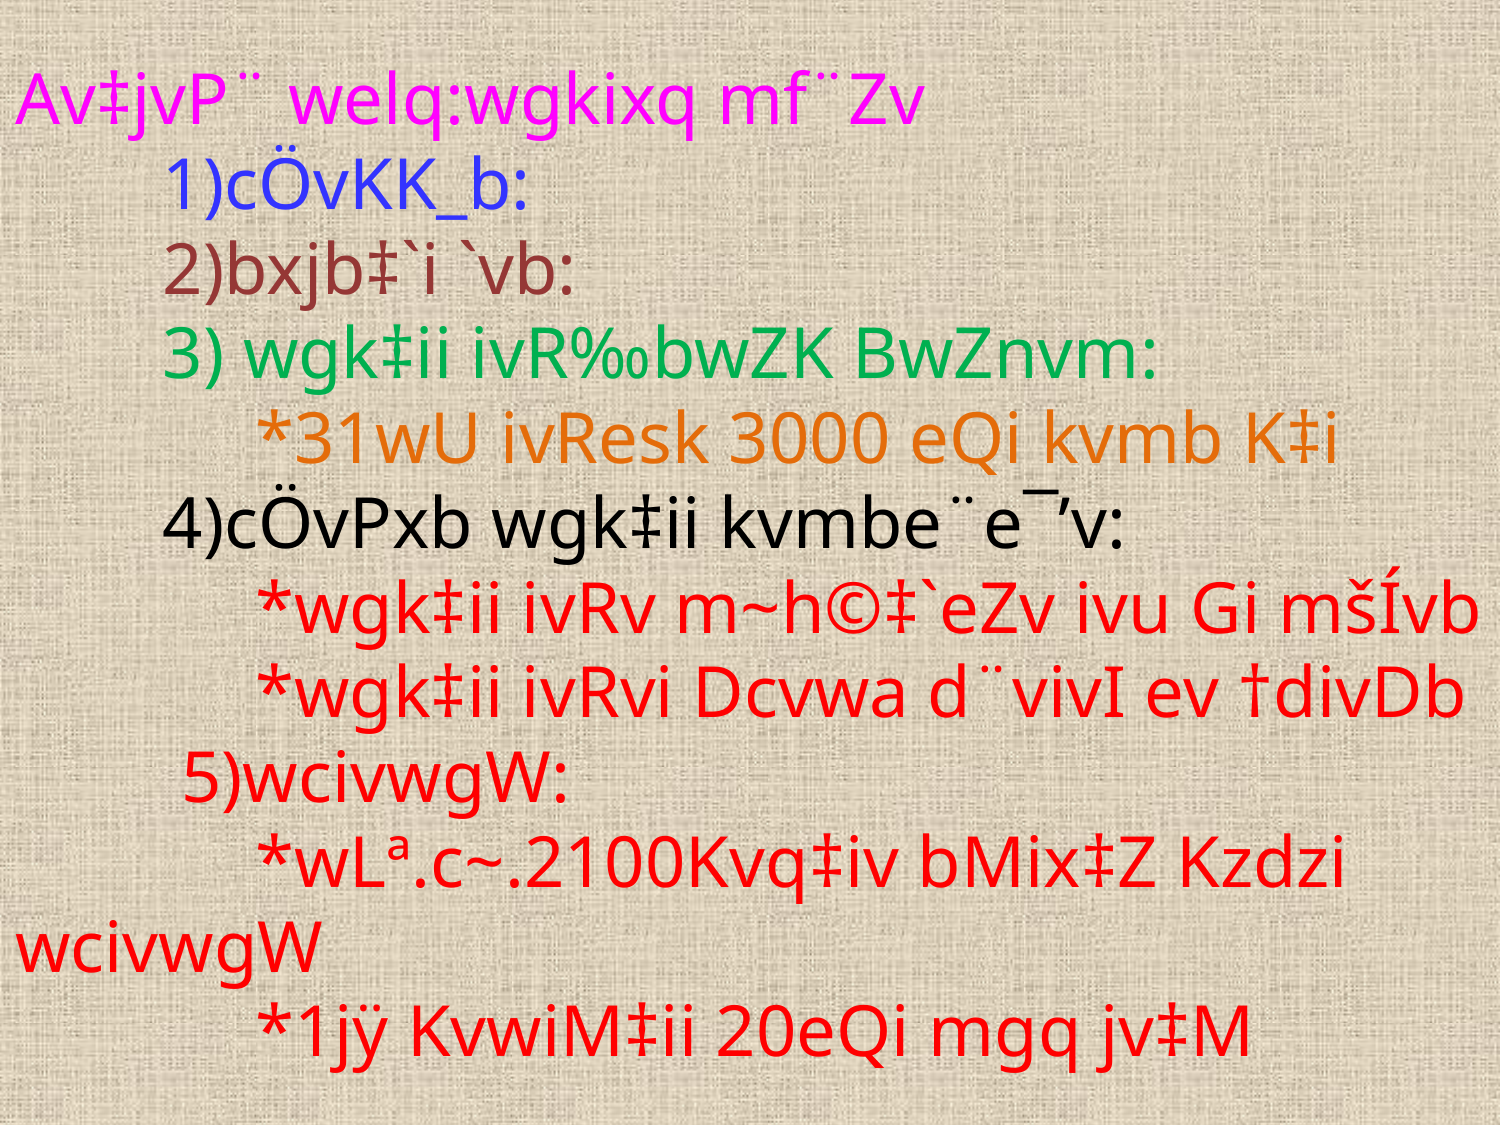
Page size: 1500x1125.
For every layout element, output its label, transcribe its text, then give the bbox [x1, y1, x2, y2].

title Av‡jvP¨ welq:wgkixq mf¨Zv 1)cÖvKK_b: 2)bxjb‡`i `vb: 3) wgk‡ii ivR‰bwZK BwZnvm: *31wU ivResk 3000 eQi kvmb K‡i 4)cÖvPxb wgk‡ii kvmbe¨e¯’v: *wgk‡ii ivRv m~h©‡`eZv ivu Gi mšÍvb *wgk‡ii ivRvi Dcvwa d¨vivI ev †divDb 5)wcivwgW: *wLª.c~.2100Kvq‡iv bMix‡Z Kzdzi wcivwgW *1jÿ KvwiM‡ii 20eQi mgq jv‡M [0, 0, 1500, 1125]
